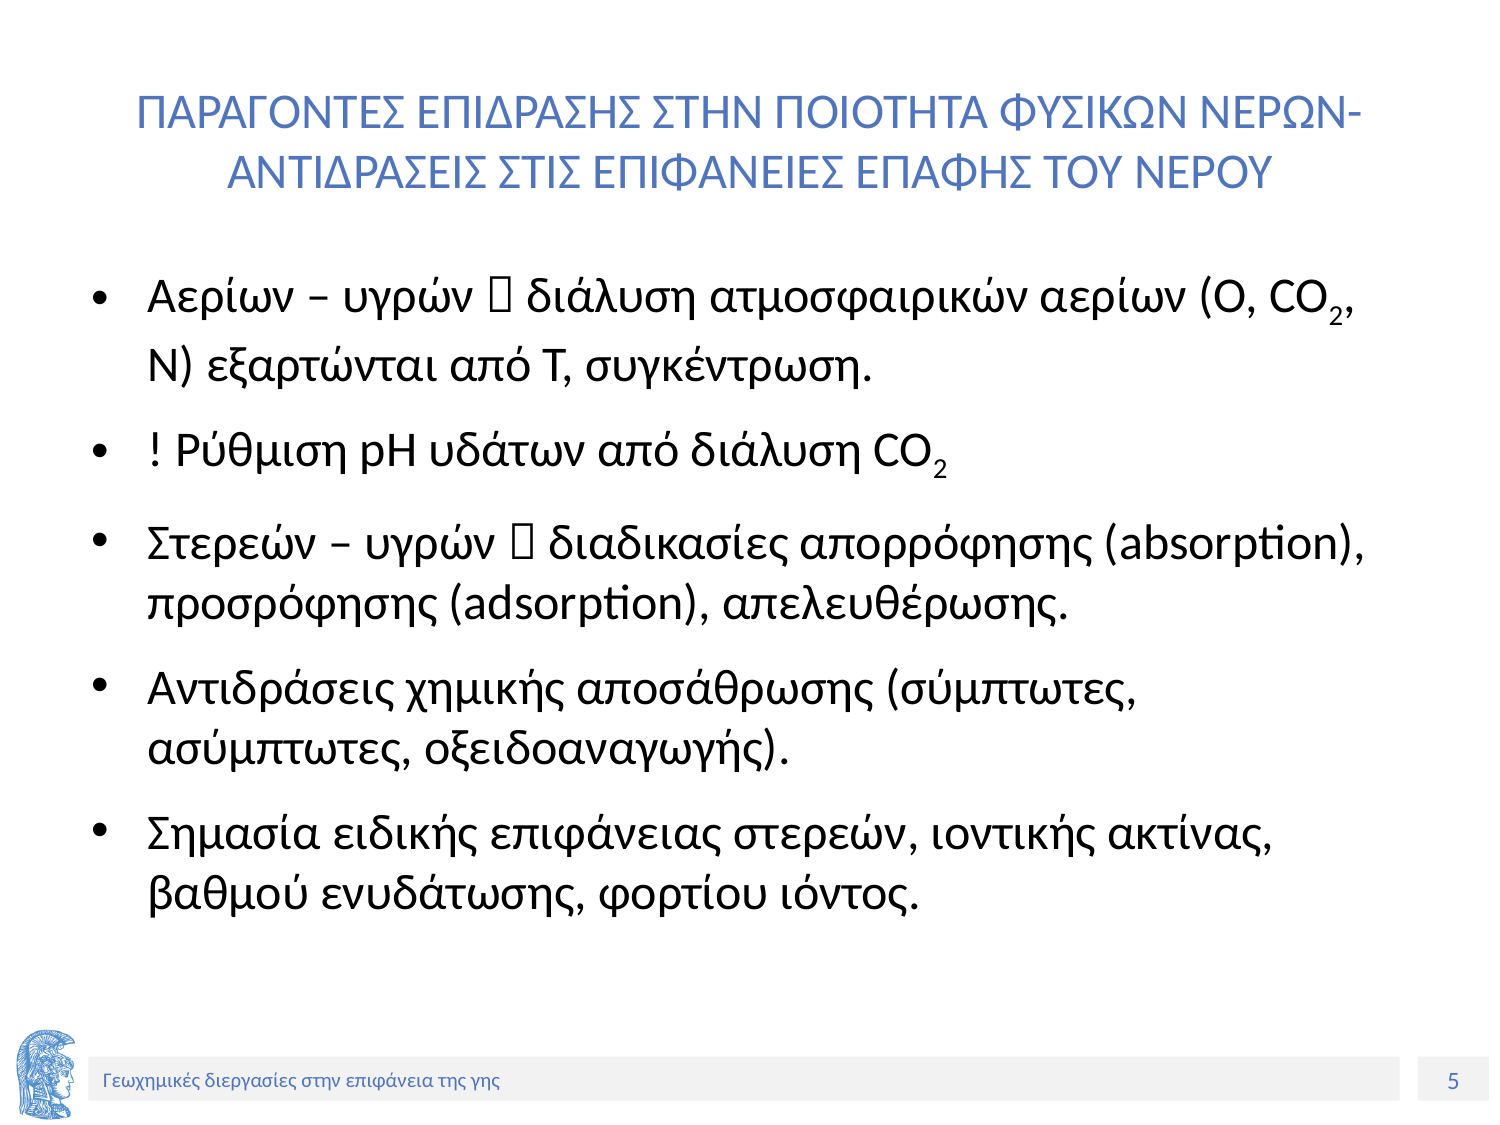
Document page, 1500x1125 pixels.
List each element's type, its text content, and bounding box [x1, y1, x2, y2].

title ΠΑΡΑΓΟΝΤΕΣ ΕΠΙΔΡΑΣΗΣ ΣΤΗΝ ΠΟΙΟΤΗΤΑ ΦΥΣΙΚΩΝ ΝΕΡΩΝ- ΑΝΤΙΔΡΑΣΕΙΣ ΣΤΙΣ ΕΠΙΦΑΝΕΙΕΣ ΕΠΑΦΗΣ ΤΟΥ ΝΕΡΟΥ [75, 45, 1425, 233]
picture [9, 1026, 81, 1120]
list Αερίων – υγρών  διάλυση ατμοσφαιρικών αερίων (Ο, CO2, N) εξαρτώνται από Τ, συγκέντρωση. ! Ρύθμιση pH υδάτων από διάλυση CO2 Στερεών – υγρών  διαδικασίες απορρόφησης (absorption), προσρόφησης (adsorption), απελευθέρωσης. Αντιδράσεις χημικής αποσάθρωσης (σύμπτωτες, ασύμπτωτες, οξειδοαναγωγής). Σημασία ειδικής επιφάνειας στερεών, ιοντικής ακτίνας, βαθμού ενυδάτωσης, φορτίου ιόντος. [76, 255, 1427, 998]
